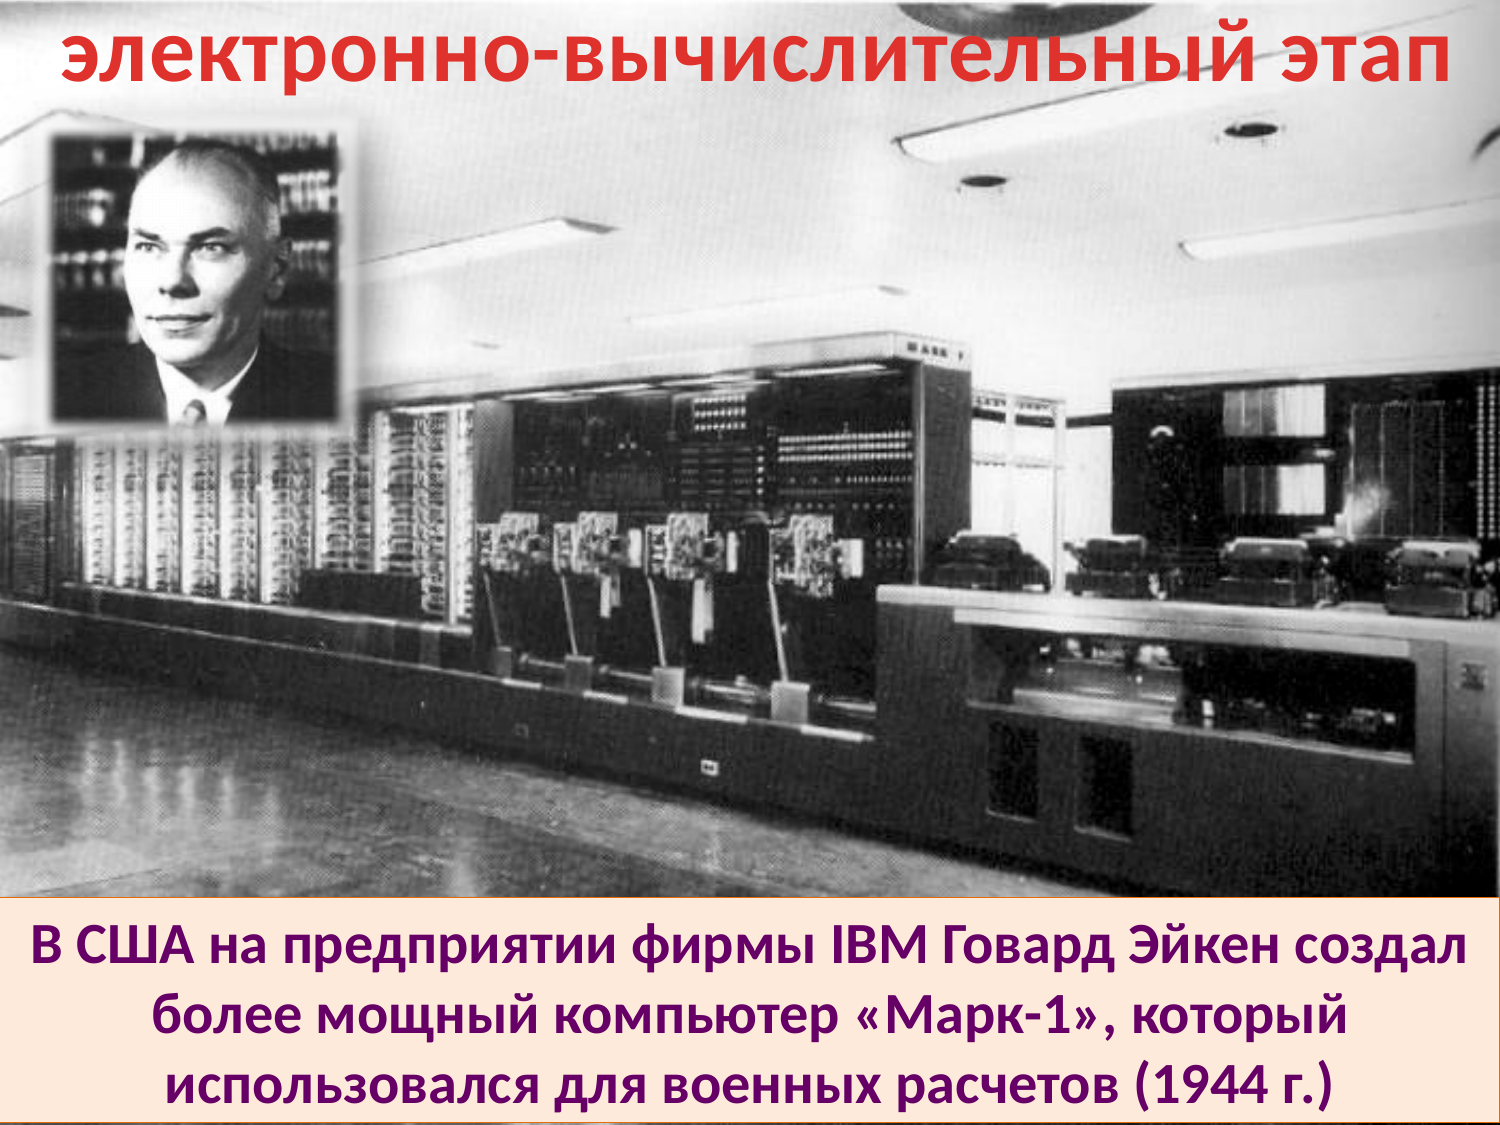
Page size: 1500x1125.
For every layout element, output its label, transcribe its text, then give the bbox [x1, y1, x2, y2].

text_box электронно-вычислительный этап [8, 0, 1500, 108]
text_box В США на предприятии фирмы IBM Говард Эйкен создал более мощный компьютер «Марк-1», который использовался для военных расчетов (1944 г.) [0, 897, 1500, 1123]
picture [0, 0, 1500, 897]
